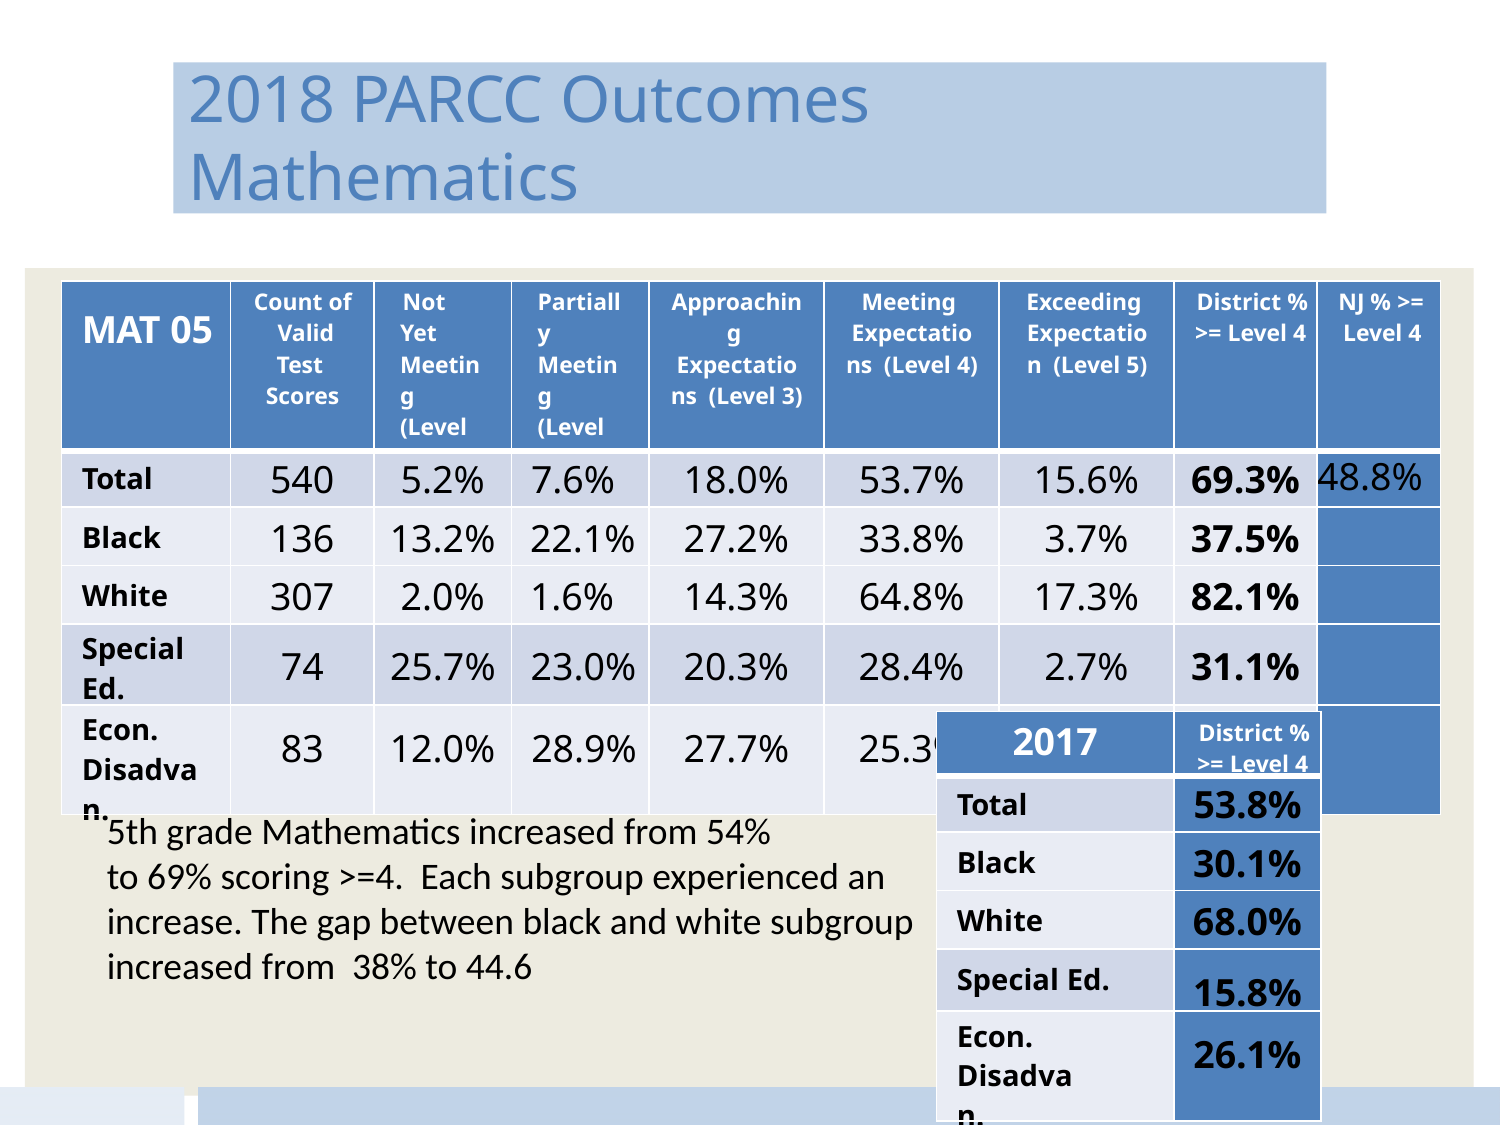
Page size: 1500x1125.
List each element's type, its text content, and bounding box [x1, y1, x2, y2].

table_cell 14.3% [650, 566, 823, 623]
table_cell 82.1% [1175, 566, 1316, 623]
text_box [0, 1087, 185, 1125]
table_header MAT 05 [62, 282, 230, 448]
table_cell 2.0% [375, 566, 511, 623]
table_cell 25.7% [375, 625, 511, 704]
table_cell 1.6% [512, 566, 648, 623]
table_header Exceeding Expectation (Level 5) [1000, 282, 1173, 448]
table_header Not Yet Meeting (Level 1) [375, 282, 511, 448]
table_cell 83 [231, 706, 373, 799]
table_header NJ % >= Level 4 [1318, 282, 1440, 448]
table_cell 12.0% [375, 706, 511, 799]
table_cell White [62, 566, 230, 623]
table_cell 13.2% [375, 508, 511, 565]
table_cell 33.8% [825, 508, 998, 565]
table_cell 22.1% [512, 508, 648, 565]
table_header District % >= Level 4 [1175, 712, 1320, 773]
table_cell 25.3% [825, 706, 998, 814]
table_cell [1318, 566, 1440, 623]
table_cell 15.8% [1175, 950, 1320, 1010]
table_cell 74 [231, 625, 373, 704]
table_cell 307 [231, 566, 373, 623]
table_cell 53.8% [1175, 779, 1320, 831]
table_cell 26.1% [1175, 1012, 1320, 1120]
table_cell White [937, 891, 1173, 948]
table_cell 64.8% [825, 566, 998, 623]
table_cell Total [62, 454, 230, 506]
table_cell 48.8% [1318, 454, 1440, 506]
text_box 5th grade Mathematics increased from 54% to 69% scoring >=4. Each subgroup experienced an increase. The gap between black and white subgroup increased from 38% to 44.6 [92, 799, 930, 995]
table_cell 15.6% [1000, 454, 1173, 506]
table_cell 23.0% [512, 625, 648, 704]
text_box [198, 1087, 1500, 1125]
table_cell 31.1% [1175, 625, 1316, 704]
table_cell Total [937, 779, 1173, 831]
table_header Count of Valid Test Scores [231, 282, 373, 448]
table_cell 53.7% [825, 454, 998, 506]
table_cell 28.9% [512, 706, 648, 799]
table_cell [1318, 625, 1440, 704]
table_cell 31.3% [1175, 706, 1316, 711]
table_cell 540 [231, 454, 373, 506]
table_cell 28.4% [825, 625, 998, 704]
table_header 2017 [937, 712, 1173, 773]
table_cell Special Ed. [62, 625, 230, 704]
table_cell Black [62, 508, 230, 565]
table_header Meeting Expectations (Level 4) [825, 282, 998, 448]
table_header District % >= Level 4 [1175, 282, 1316, 448]
table_cell Econ. Disadvan. [62, 706, 230, 814]
table_cell 20.3% [650, 625, 823, 704]
table_cell 69.3% [1175, 454, 1316, 506]
table_cell Econ. Disadvan. [937, 1012, 1173, 1120]
table_cell 7.6% [512, 454, 648, 506]
table_cell 68.0% [1175, 891, 1320, 948]
table_cell 6.0% [1000, 706, 1173, 711]
table_cell Black [937, 833, 1173, 890]
table_header Approaching Expectations (Level 3) [650, 282, 823, 448]
table_cell 30.1% [1175, 833, 1320, 890]
table_cell 3.7% [1000, 508, 1173, 565]
table_cell 27.2% [650, 508, 823, 565]
table_cell 27.7% [650, 706, 823, 799]
table_cell 2.7% [1000, 625, 1173, 704]
table_cell 136 [231, 508, 373, 565]
table_cell [1318, 706, 1440, 814]
table_cell Special Ed. [937, 950, 1173, 1010]
table_cell 5.2% [375, 454, 511, 506]
table_cell 17.3% [1000, 566, 1173, 623]
text_box 2018 PARCC Outcomes Mathematics [173, 62, 1327, 214]
table_header Partially Meeting (Level 2) [512, 282, 648, 448]
table_cell 37.5% [1175, 508, 1316, 565]
table_cell 18.0% [650, 454, 823, 506]
table_cell [1318, 508, 1440, 565]
